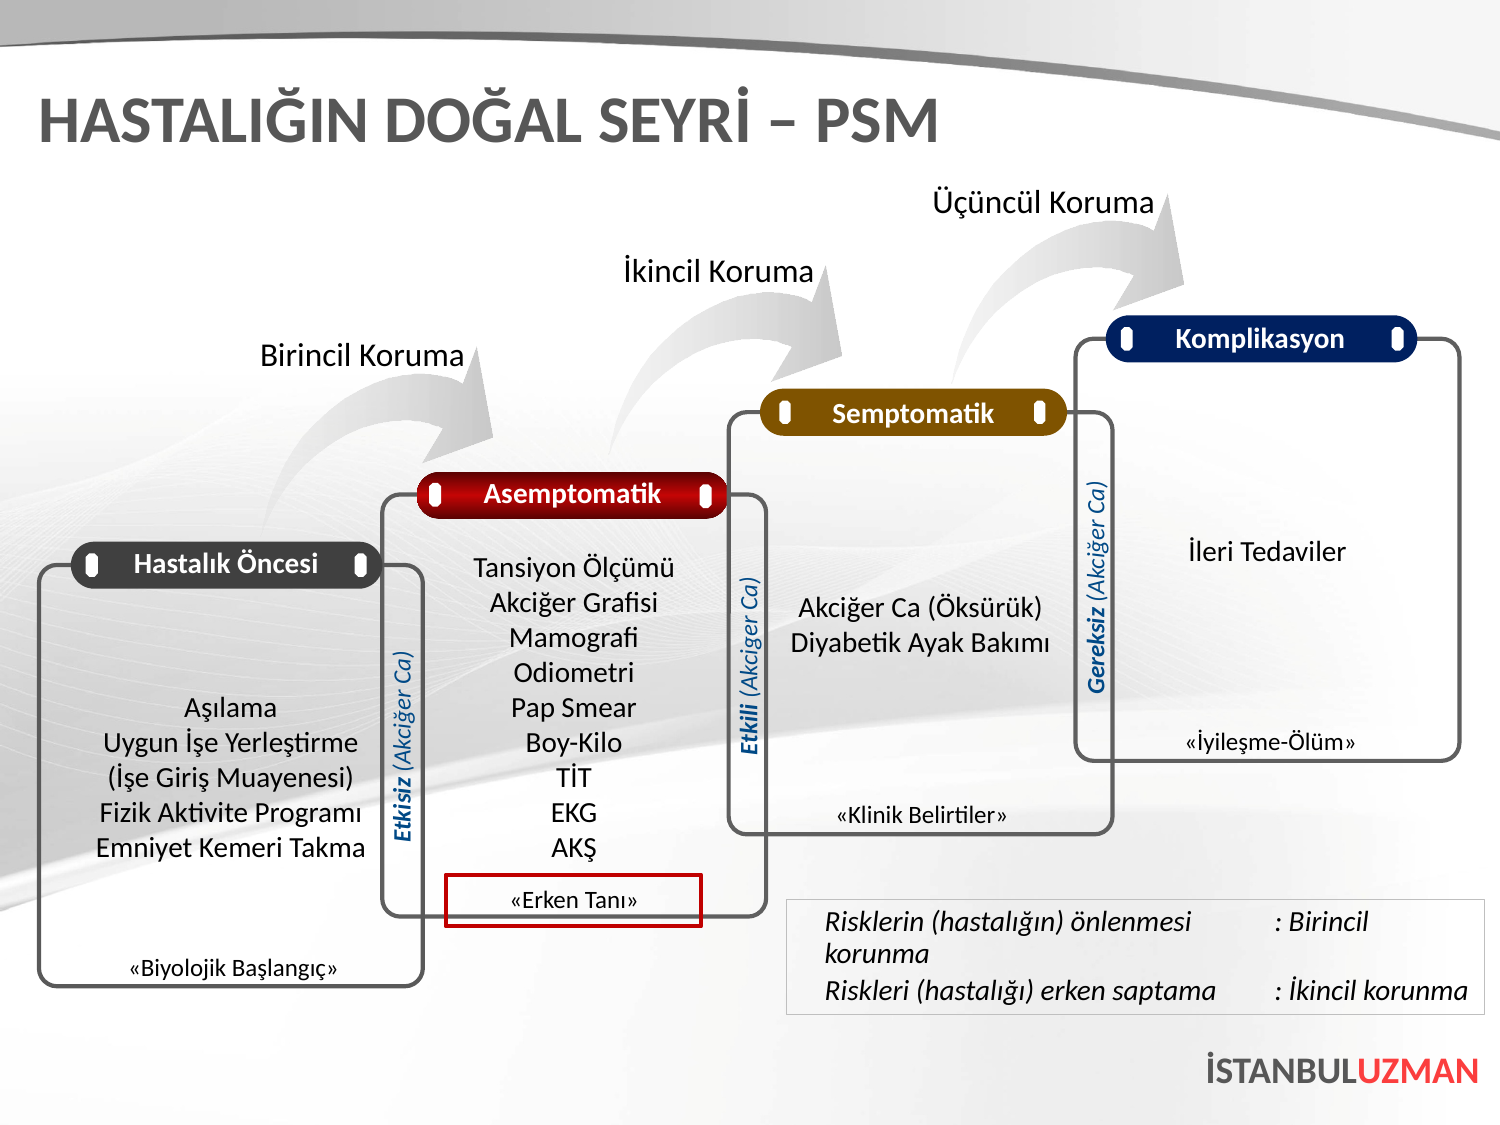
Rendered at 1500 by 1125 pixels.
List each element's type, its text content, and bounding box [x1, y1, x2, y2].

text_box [38, 172, 1460, 987]
picture [0, 0, 1500, 1124]
text_box Risklerin (hastalığın) önlenmesi : Birincil korunma Riskleri (hastalığı) erken saptama : İkincil korunma [786, 899, 1485, 1015]
text_box İSTANBULUZMAN [1133, 1046, 1480, 1125]
text_box HASTALIĞIN DOĞAL SEYRİ – PSM [38, 67, 1485, 174]
